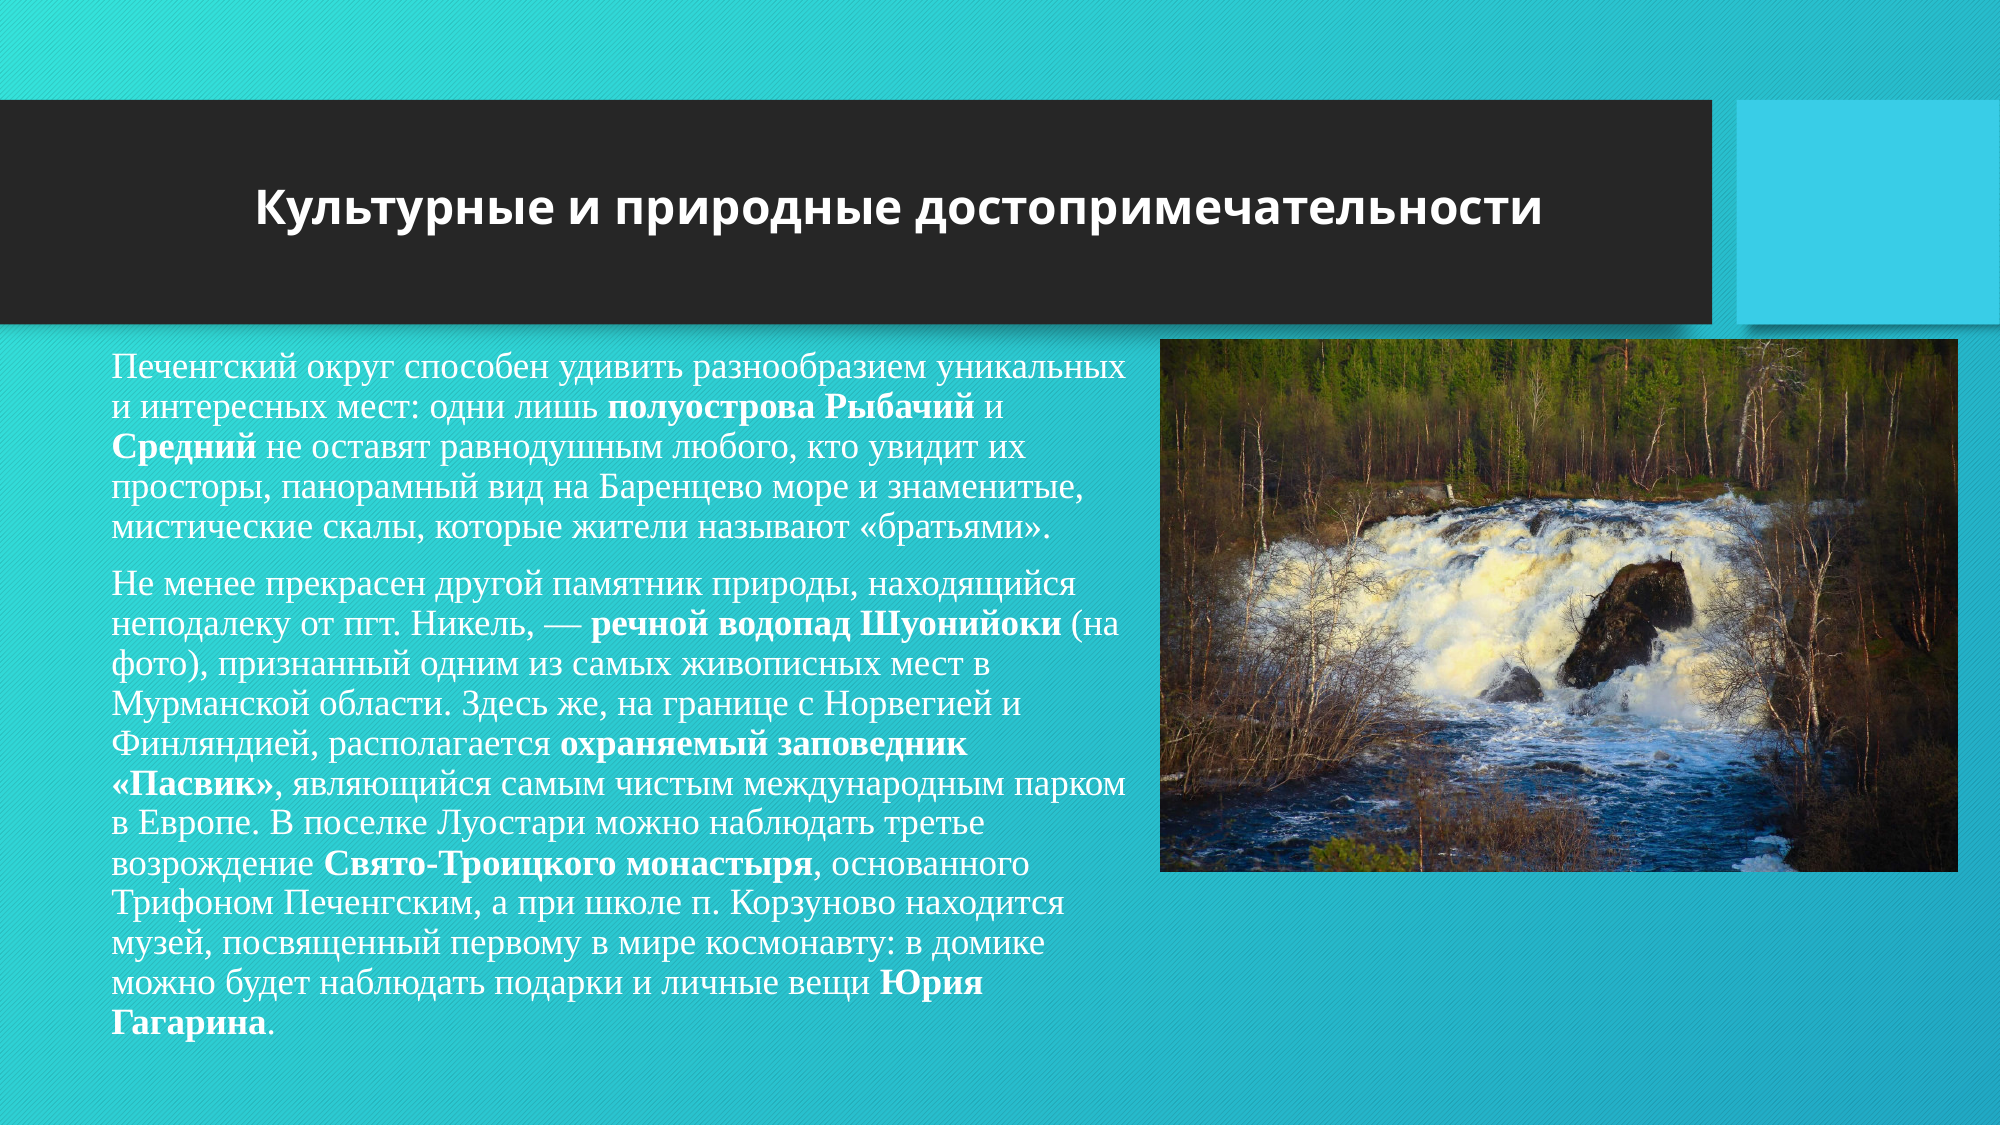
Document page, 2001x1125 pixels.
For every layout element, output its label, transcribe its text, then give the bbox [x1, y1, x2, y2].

title Культурные и природные достопримечательности [111, 123, 1689, 301]
list Печенгский округ способен удивить разнообразием уникальных и интересных мест: одни лишь полуострова Рыбачий и Средний не оставят равнодушным любого, кто увидит их просторы, панорамный вид на Баренцево море и знаменитые, мистические скалы, которые жители называют «братьями». Не менее прекрасен другой памятник природы, находящийся неподалеку от пгт. Никель, — речной водопад Шуонийоки (на фото), признанный одним из самых живописных мест в Мурманской области. Здесь же, на границе с Норвегией и Финляндией, располагается охраняемый заповедник «Пасвик», являющийся самым чистым международным парком в Европе. В поселке Луостари можно наблюдать третье возрождение Свято-Троицкого монастыря, основанного Трифоном Печенгским, а при школе п. Корзуново находится музей, посвященный первому в мире космонавту: в домике можно будет наблюдать подарки и личные вещи Юрия Гагарина. [96, 339, 1161, 1055]
picture [0, 325, 2000, 872]
